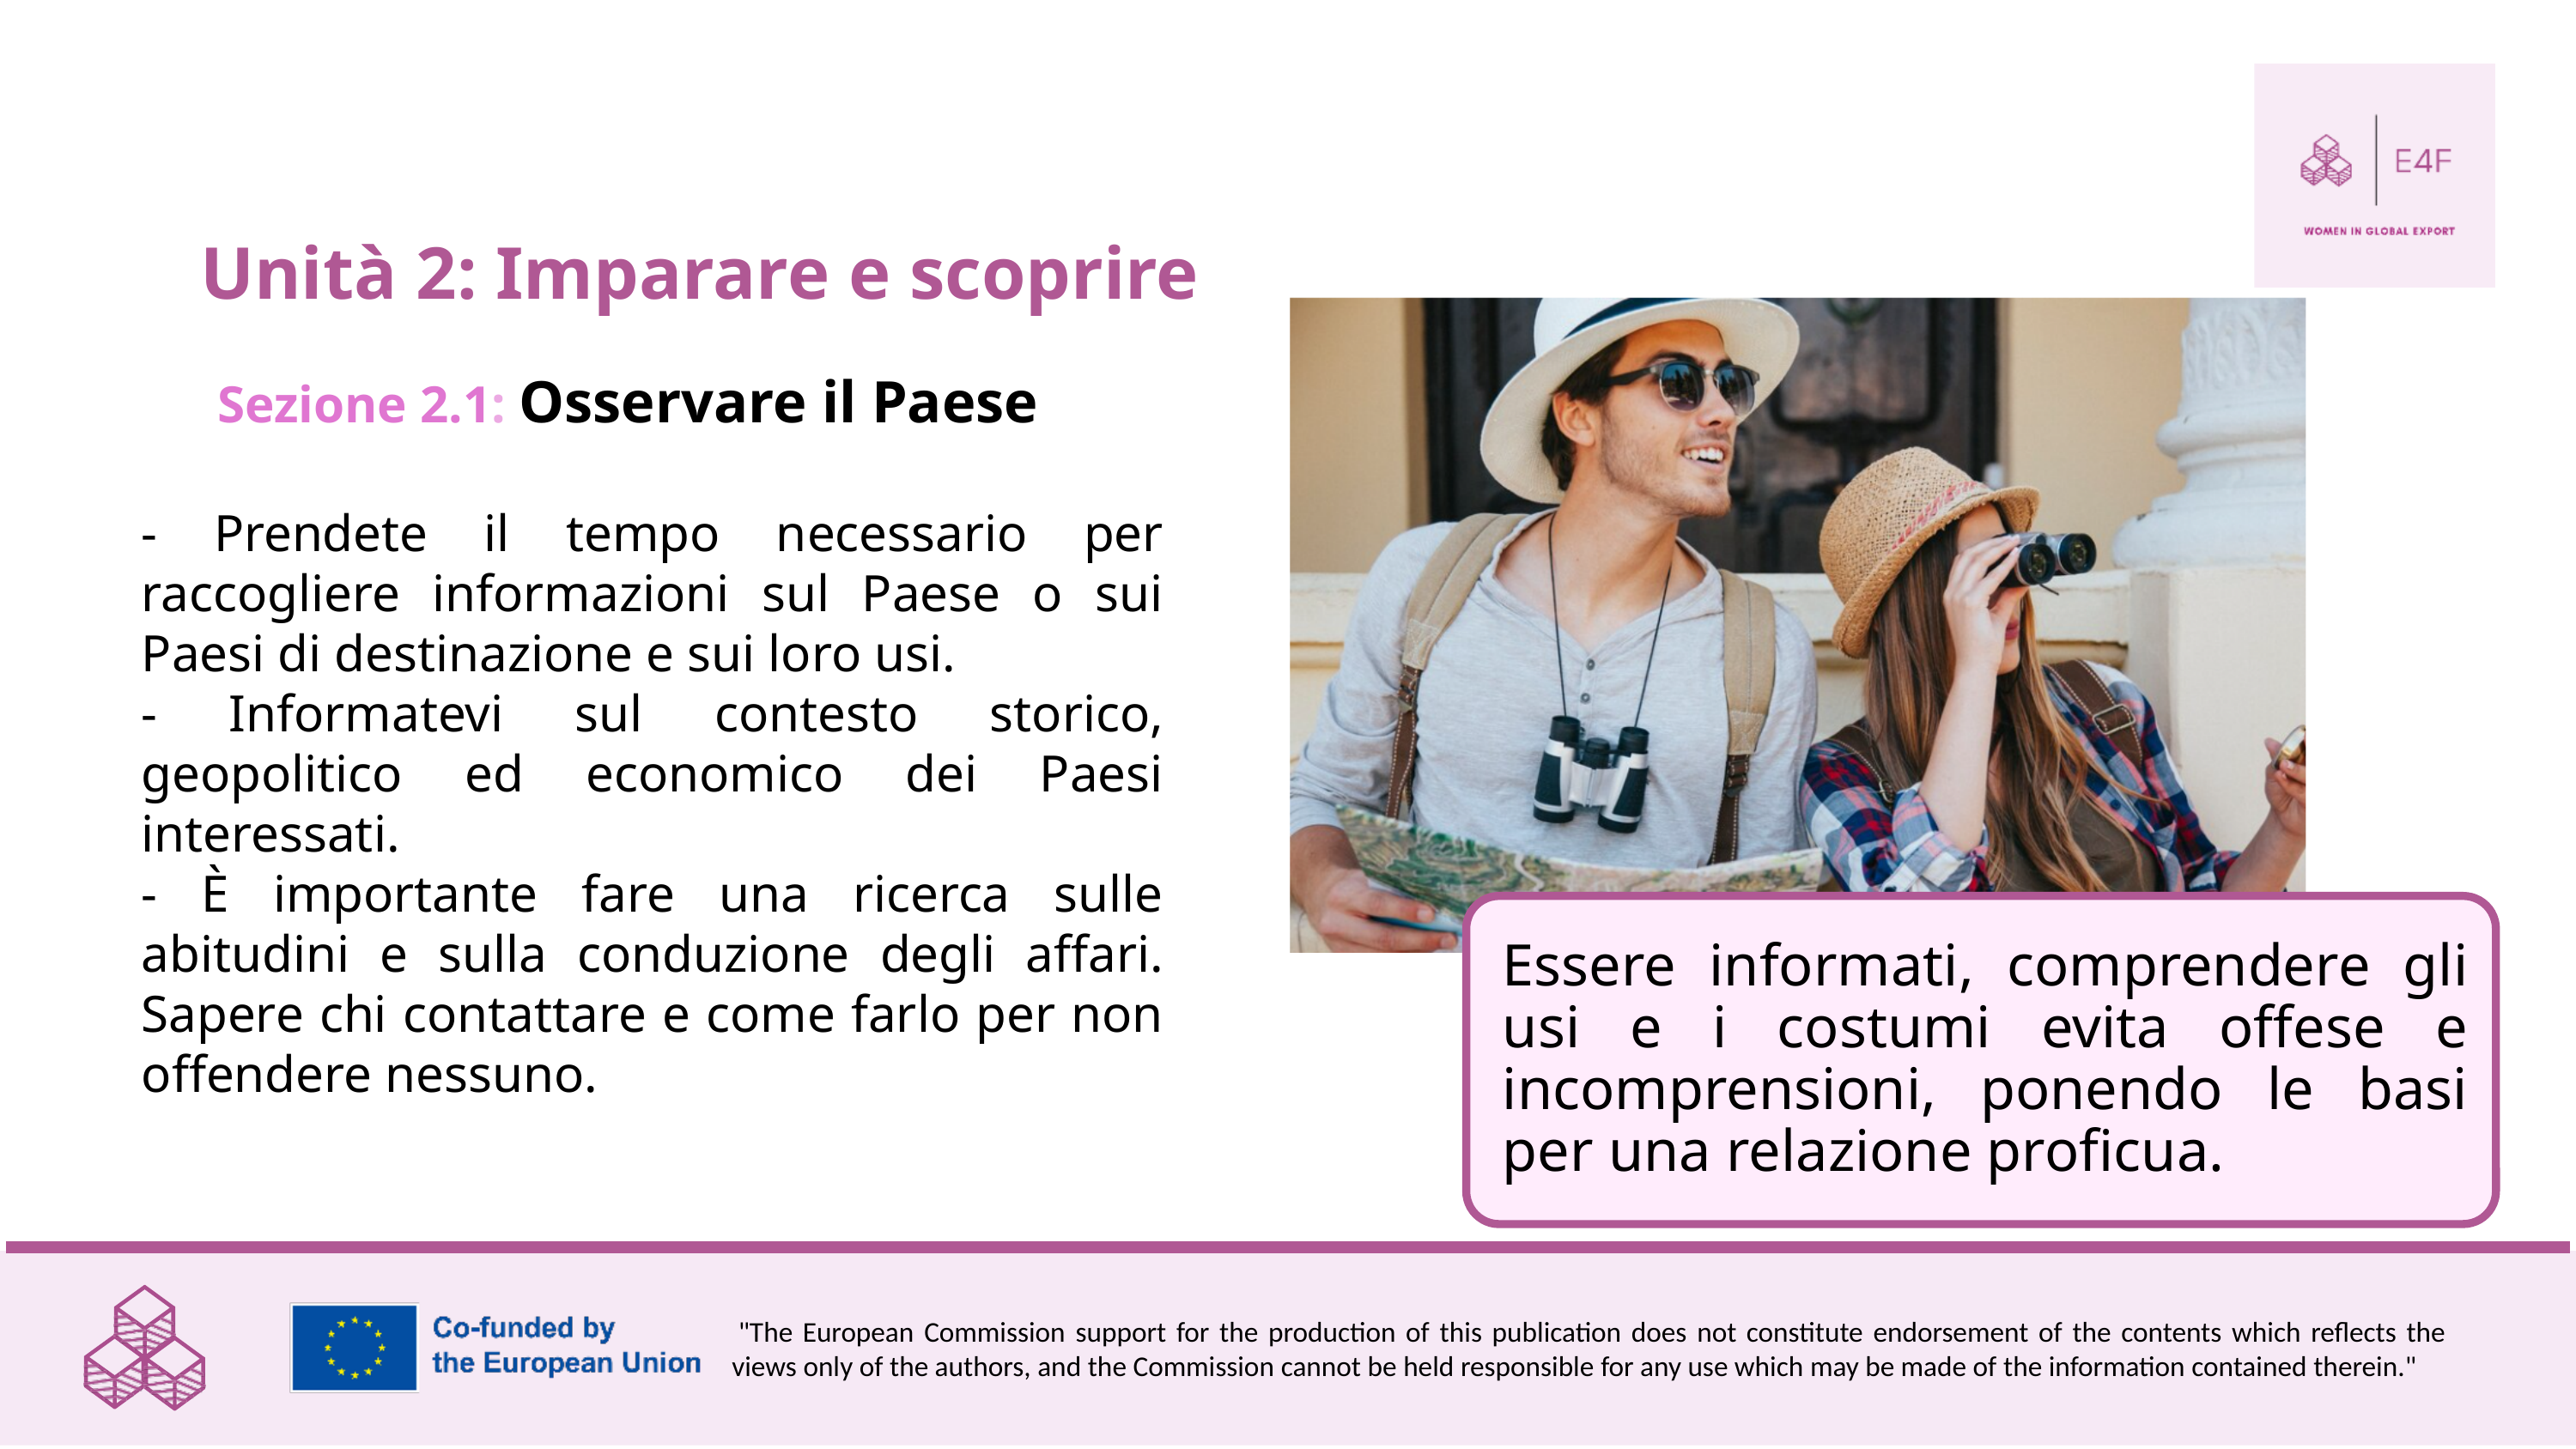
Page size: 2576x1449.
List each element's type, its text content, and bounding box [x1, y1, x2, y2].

text_box Sezione 2.1: Osservare il Paese [204, 359, 1289, 510]
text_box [1289, 294, 2306, 953]
text_box Unità 2: Imparare e scoprire [187, 221, 1798, 320]
text_box - Prendete il tempo necessario per raccogliere informazioni sul Paese o sui Paesi di destinazione e sui loro usi. - Informatevi sul contesto storico, geopolitico ed economico dei Paesi interessati. - È importante fare una ricerca sulle abitudini e sulla conduzione degli affari. Sapere chi contattare e come farlo per non offendere nessuno. [129, 494, 1176, 1109]
picture [113, 1315, 176, 1351]
picture [2254, 64, 2495, 288]
picture [288, 1300, 732, 1396]
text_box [1449, 895, 2496, 1224]
picture [83, 1364, 206, 1403]
picture [161, 1341, 176, 1351]
